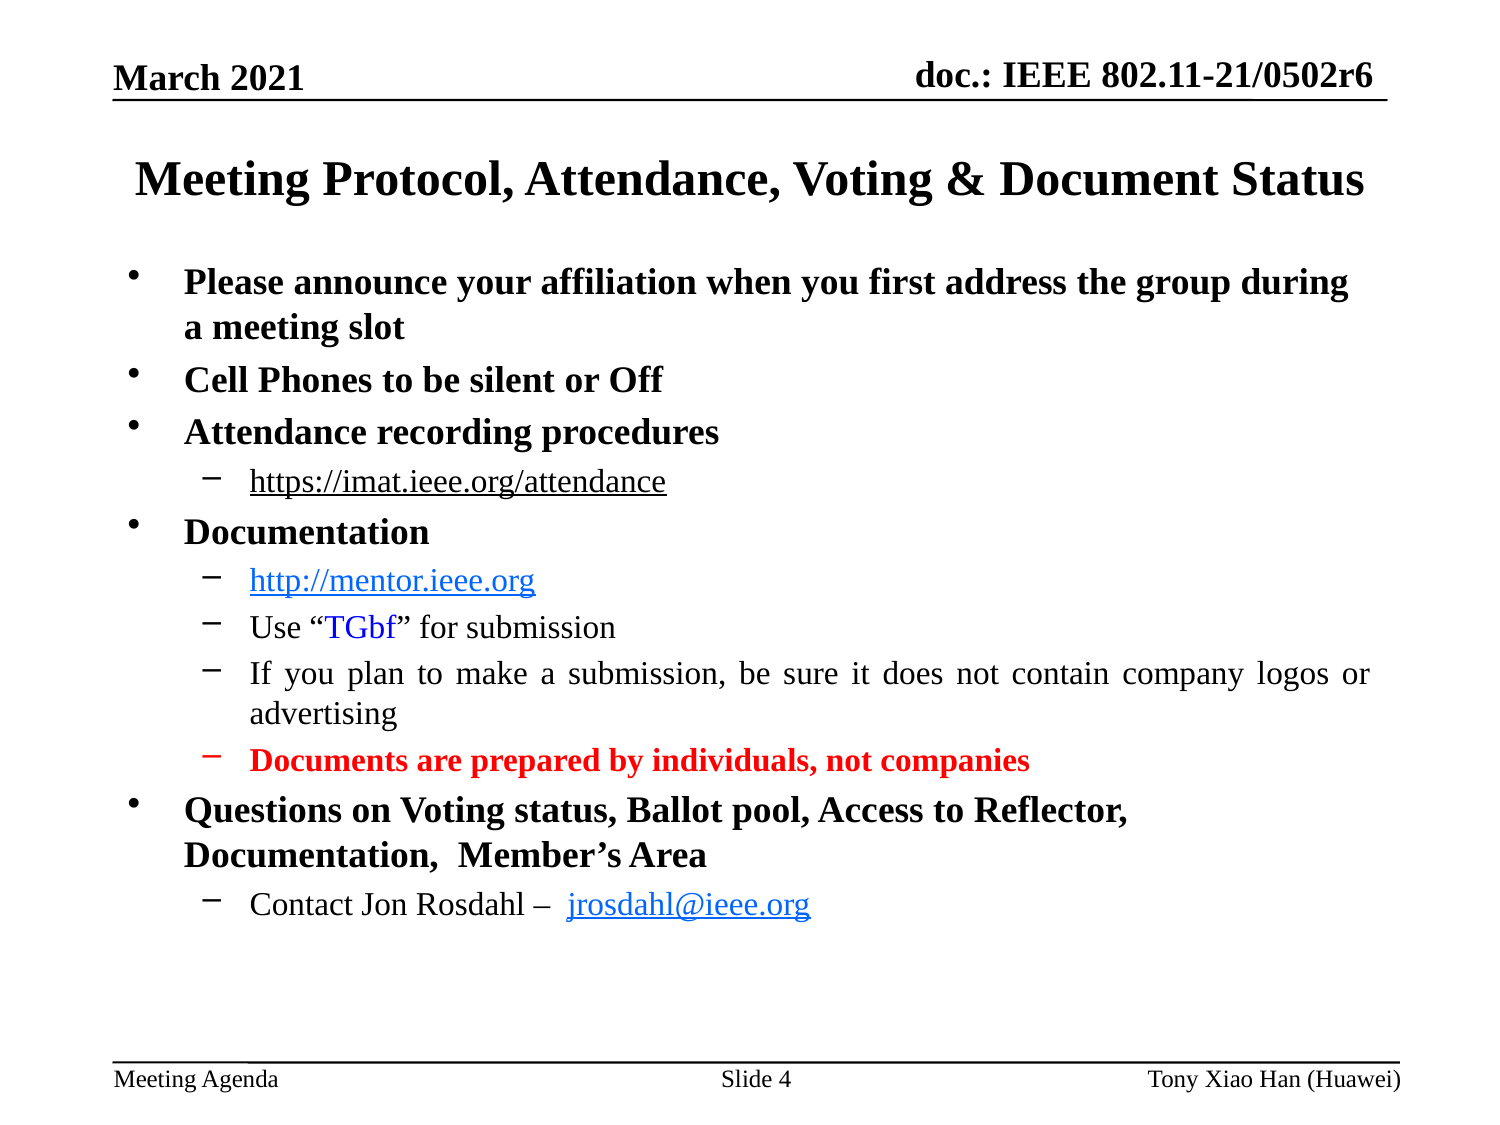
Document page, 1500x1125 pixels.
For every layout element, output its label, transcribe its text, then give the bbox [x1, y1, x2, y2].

list Please announce your affiliation when you first address the group during a meeting slot Cell Phones to be silent or Off Attendance recording procedures https://imat.ieee.org/attendance Documentation http://mentor.ieee.org Use “TGbf” for submission If you plan to make a submission, be sure it does not contain company logos or advertising Documents are prepared by individuals, not companies Questions on Voting status, Ballot pool, Access to Reflector, Documentation, Member’s Area Contact Jon Rosdahl – jrosdahl@ieee.org [112, 263, 1388, 925]
footer Tony Xiao Han (Huawei) [999, 1061, 1402, 1093]
text_box Meeting Protocol, Attendance, Voting & Document Status [112, 87, 1388, 263]
slide_number Slide 4 [712, 1061, 800, 1093]
